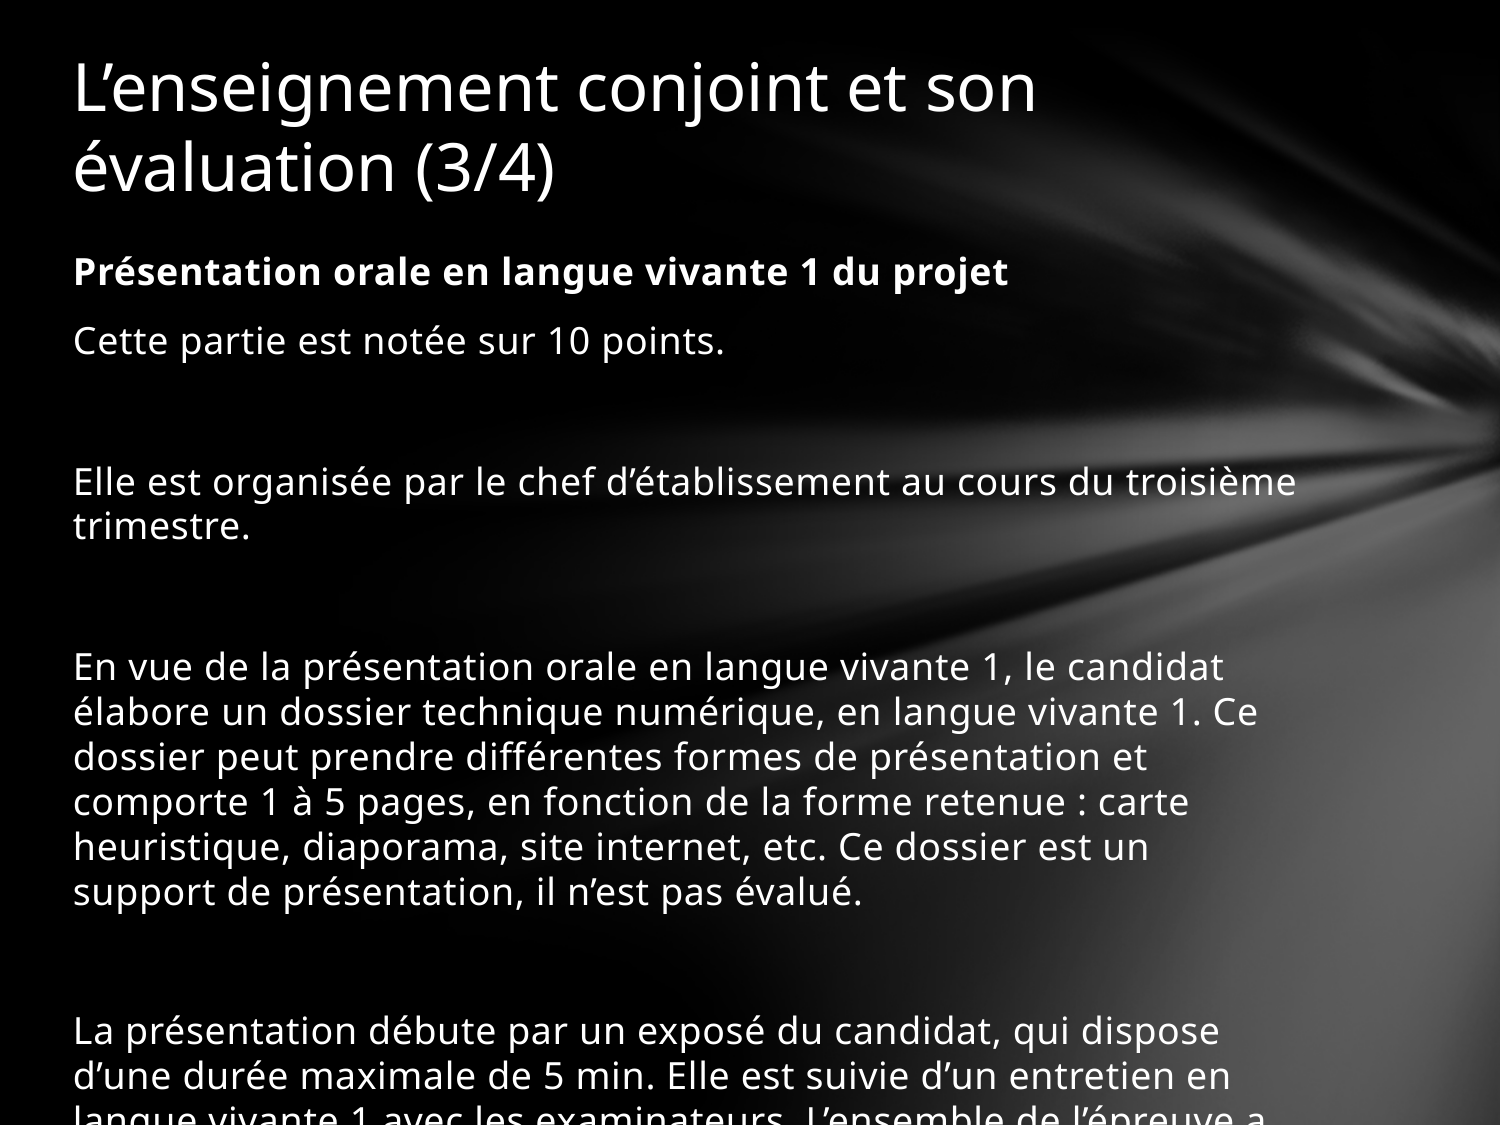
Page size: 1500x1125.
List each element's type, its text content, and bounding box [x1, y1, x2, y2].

list Présentation orale en langue vivante 1 du projet Cette partie est notée sur 10 points. Elle est organisée par le chef d’établissement au cours du troisième trimestre. En vue de la présentation orale en langue vivante 1, le candidat élabore un dossier technique numérique, en langue vivante 1. Ce dossier peut prendre différentes formes de présentation et comporte 1 à 5 pages, en fonction de la forme retenue : carte heuristique, diaporama, site internet, etc. Ce dossier est un support de présentation, il n’est pas évalué. La présentation débute par un exposé du candidat, qui dispose d’une durée maximale de 5 min. Elle est suivie d’un entretien en langue vivante 1 avec les examinateurs. L’ensemble de l’épreuve a une durée de 10 min. [57, 240, 1318, 1016]
title L’enseignement conjoint et son évaluation (3/4) [57, 37, 1318, 213]
